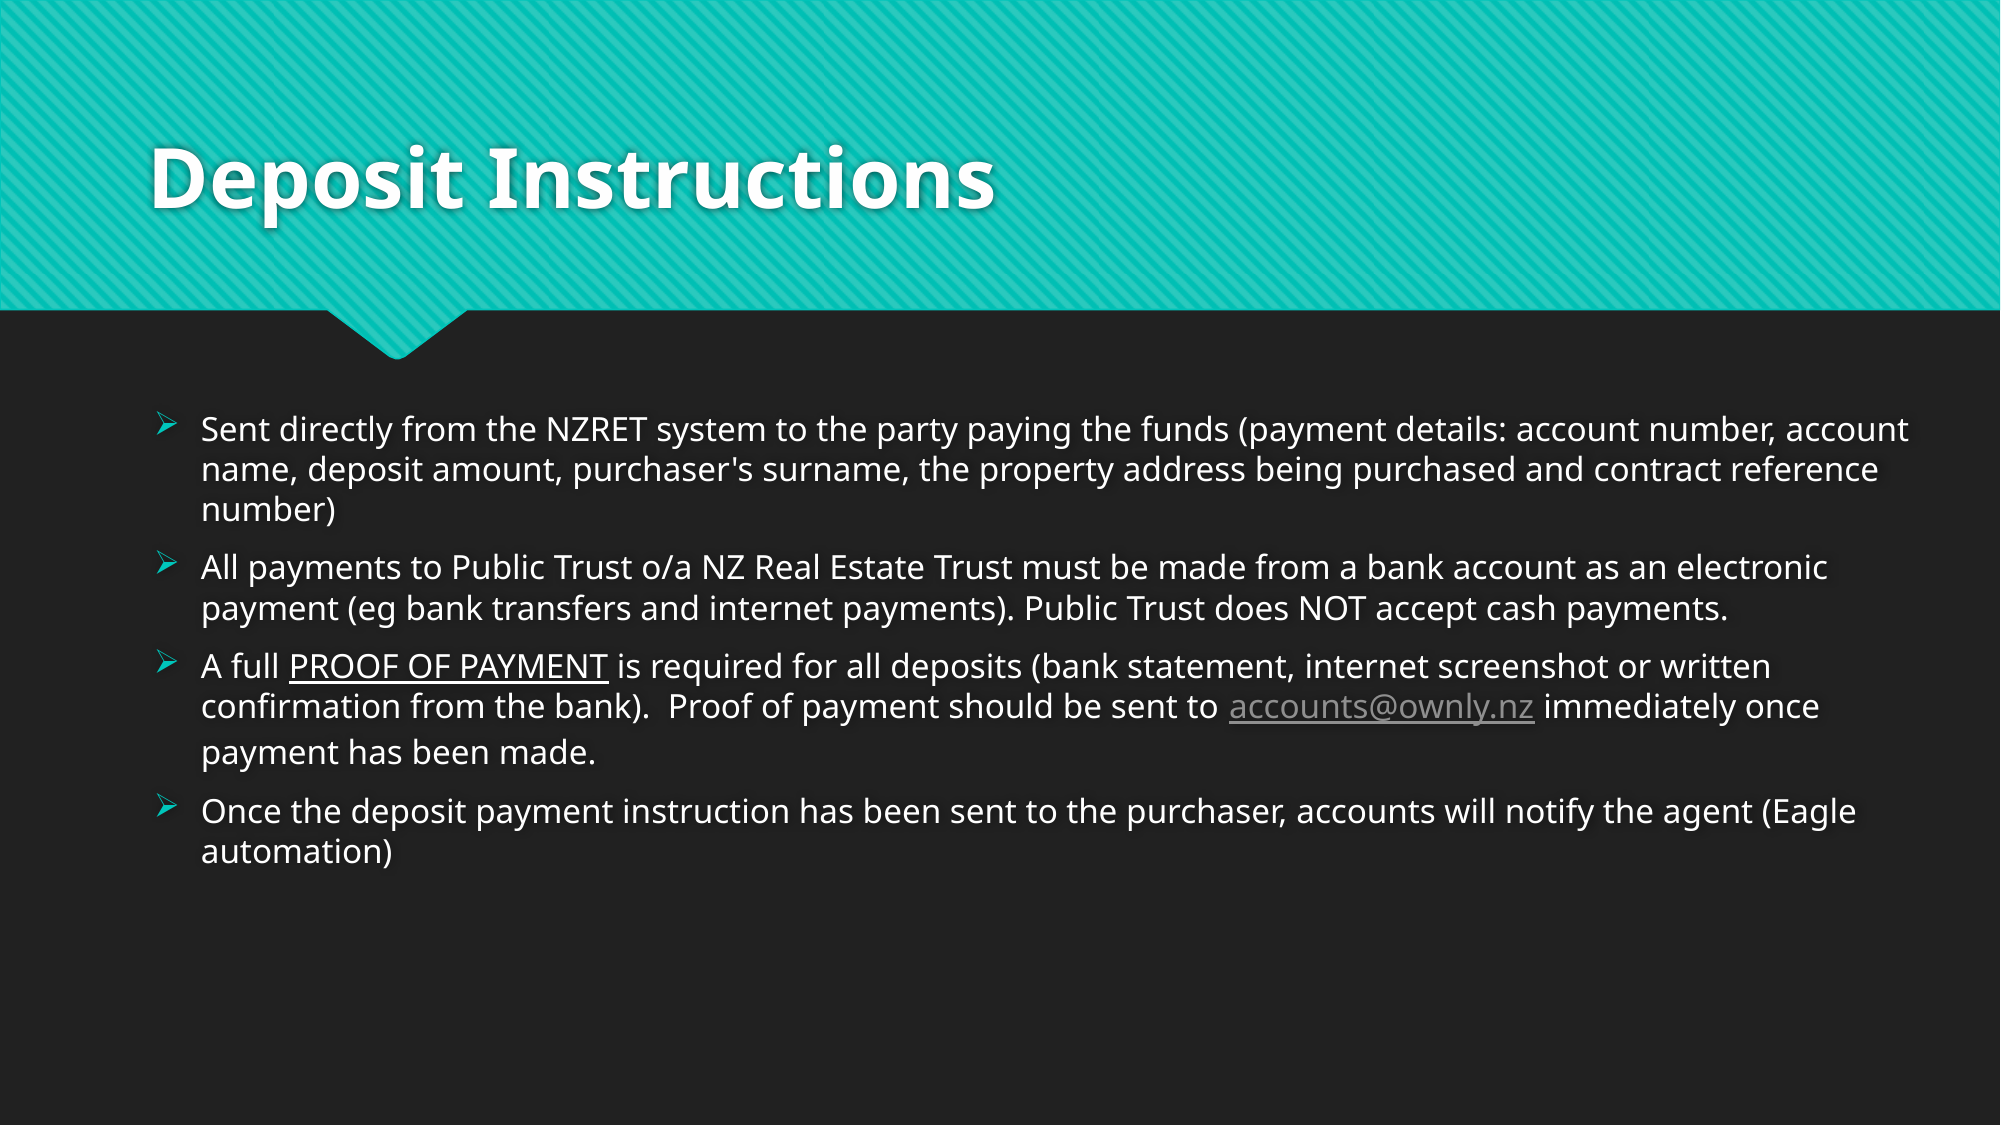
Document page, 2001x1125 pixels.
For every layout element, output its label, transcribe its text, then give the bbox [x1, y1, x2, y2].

title Deposit Instructions [132, 73, 1868, 233]
list Sent directly from the NZRET system to the party paying the funds (payment details: account number, account name, deposit amount, purchaser's surname, the property address being purchased and contract reference number) All payments to Public Trust o/a NZ Real Estate Trust must be made from a bank account as an electronic payment (eg bank transfers and internet payments). Public Trust does NOT accept cash payments. A full PROOF OF PAYMENT is required for all deposits (bank statement, internet screenshot or written confirmation from the bank). Proof of payment should be sent to accounts@ownly.nz immediately once payment has been made. Once the deposit payment instruction has been sent to the purchaser, accounts will notify the agent (Eagle automation) [64, 308, 1936, 1052]
